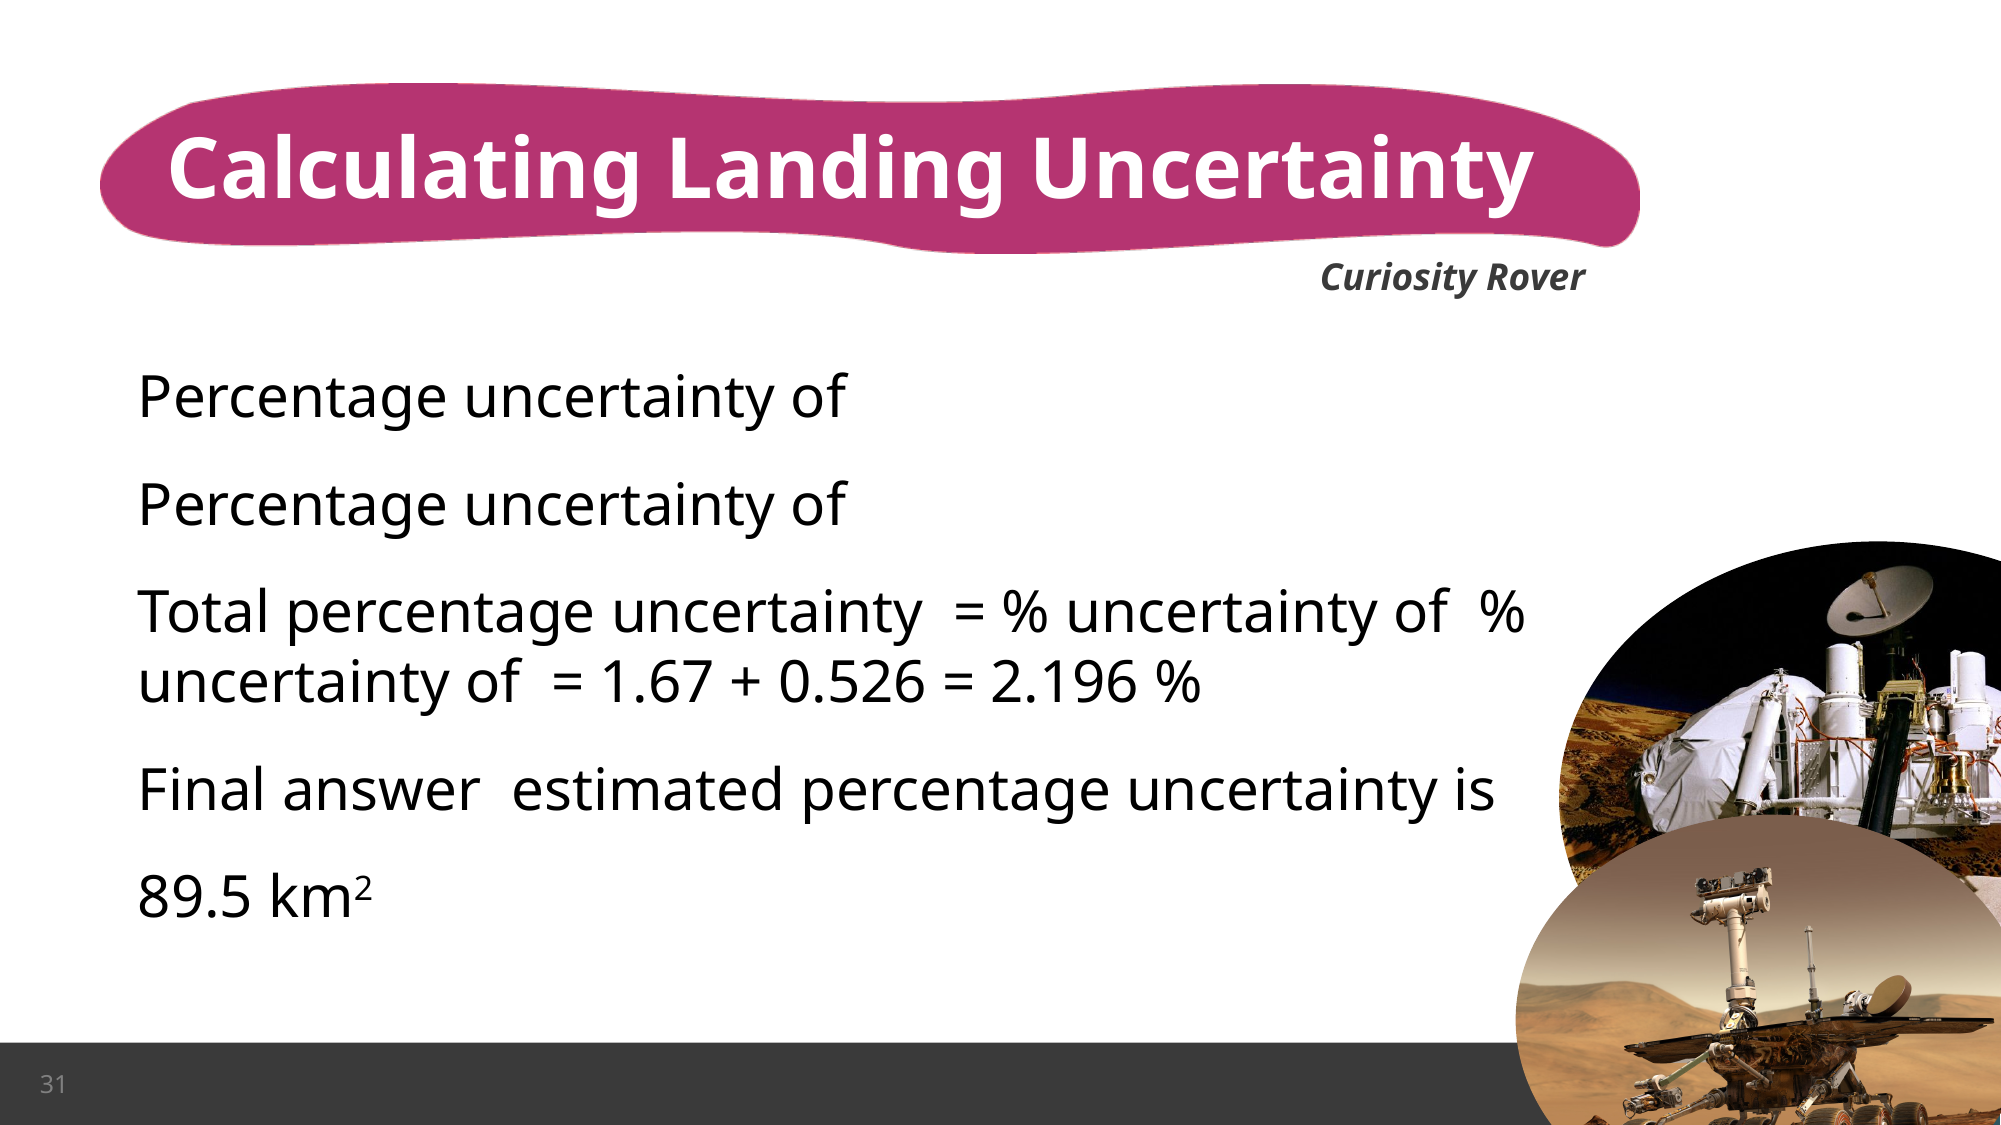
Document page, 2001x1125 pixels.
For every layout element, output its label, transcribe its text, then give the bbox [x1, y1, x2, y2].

text_box Curiosity Rover [1304, 250, 1602, 307]
picture [100, 83, 1640, 254]
slide_number 31 [24, 1055, 475, 1116]
title Calculating Landing Uncertainty [151, 107, 1622, 236]
picture [1515, 541, 2001, 1125]
